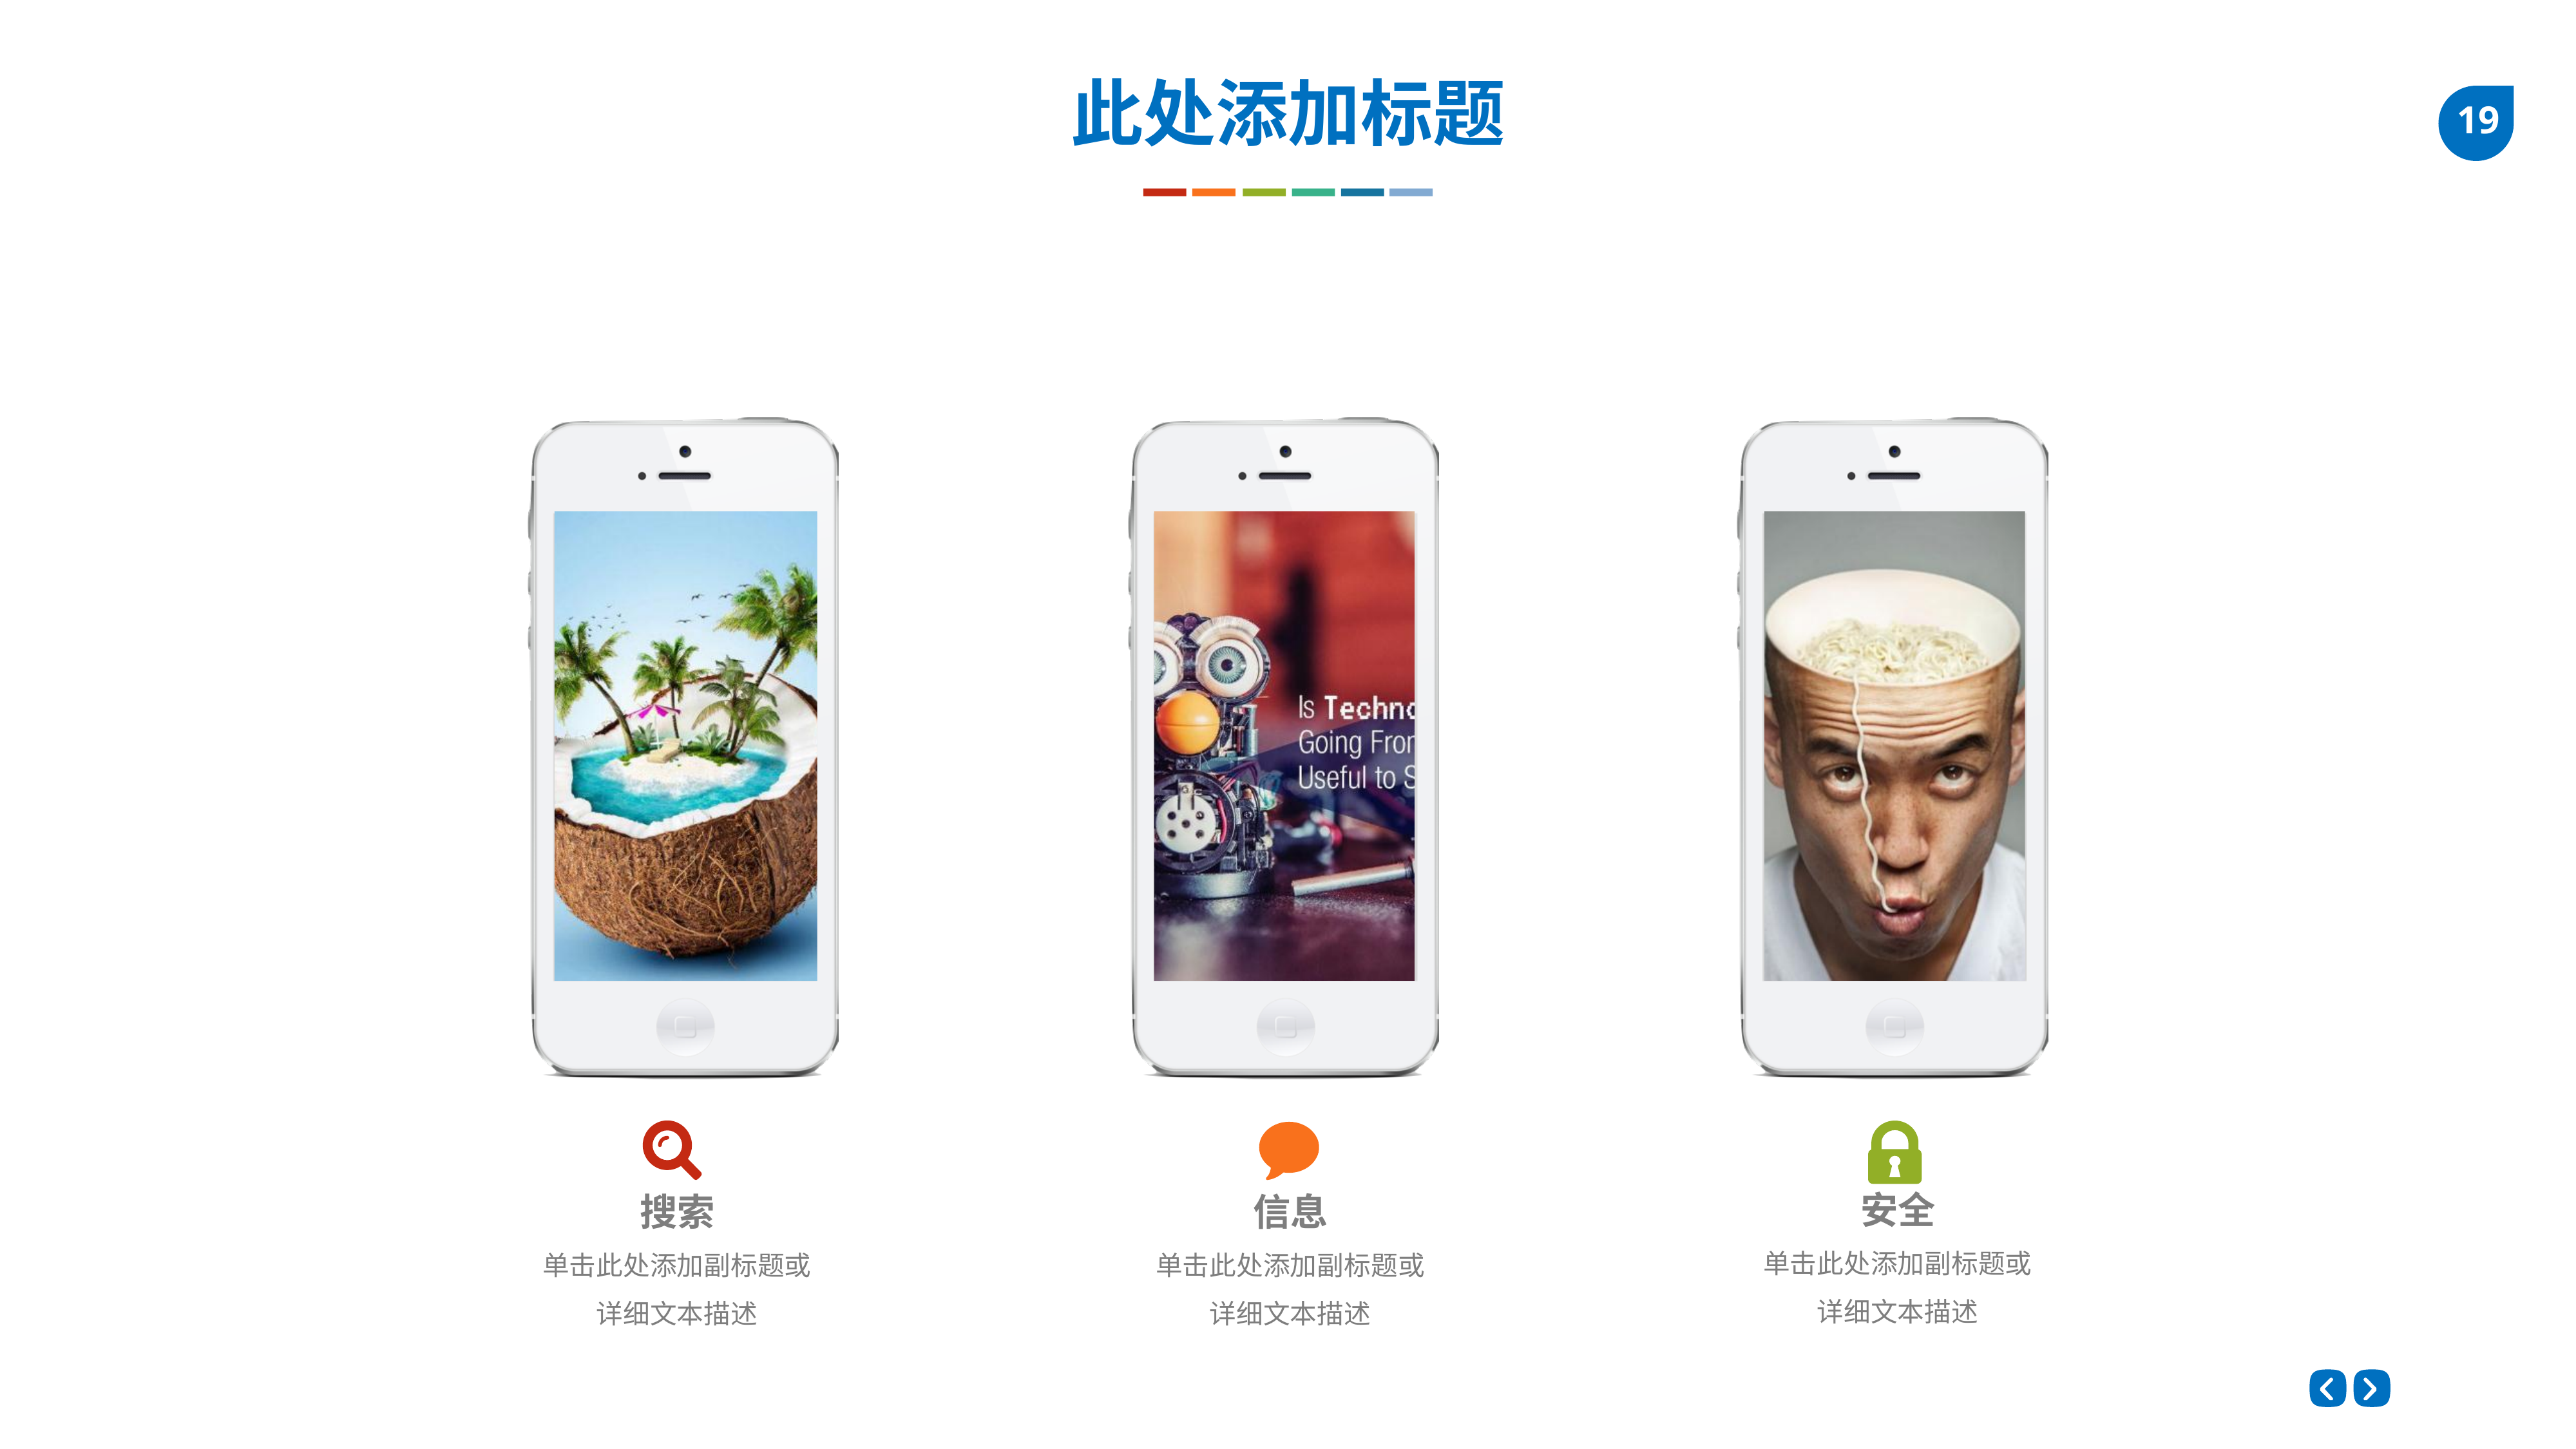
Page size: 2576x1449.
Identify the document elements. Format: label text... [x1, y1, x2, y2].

text_box 此处添加标题 [577, 62, 1999, 160]
text_box 单击此处添加副标题或详细文本描述 [1129, 1222, 1452, 1339]
picture [1128, 417, 1439, 1079]
picture [528, 417, 839, 1079]
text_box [1143, 188, 1433, 196]
text_box 信息 [1234, 1179, 1348, 1244]
text_box [1868, 1121, 1922, 1177]
text_box 单击此处添加副标题或详细文本描述 [1735, 1220, 2059, 1337]
text_box 单击此处添加副标题或详细文本描述 [515, 1222, 839, 1339]
picture [1737, 417, 2048, 1079]
text_box [1259, 1121, 1319, 1179]
text_box [642, 1120, 702, 1180]
text_box 搜索 [620, 1179, 734, 1244]
text_box 安全 [1841, 1177, 1955, 1242]
